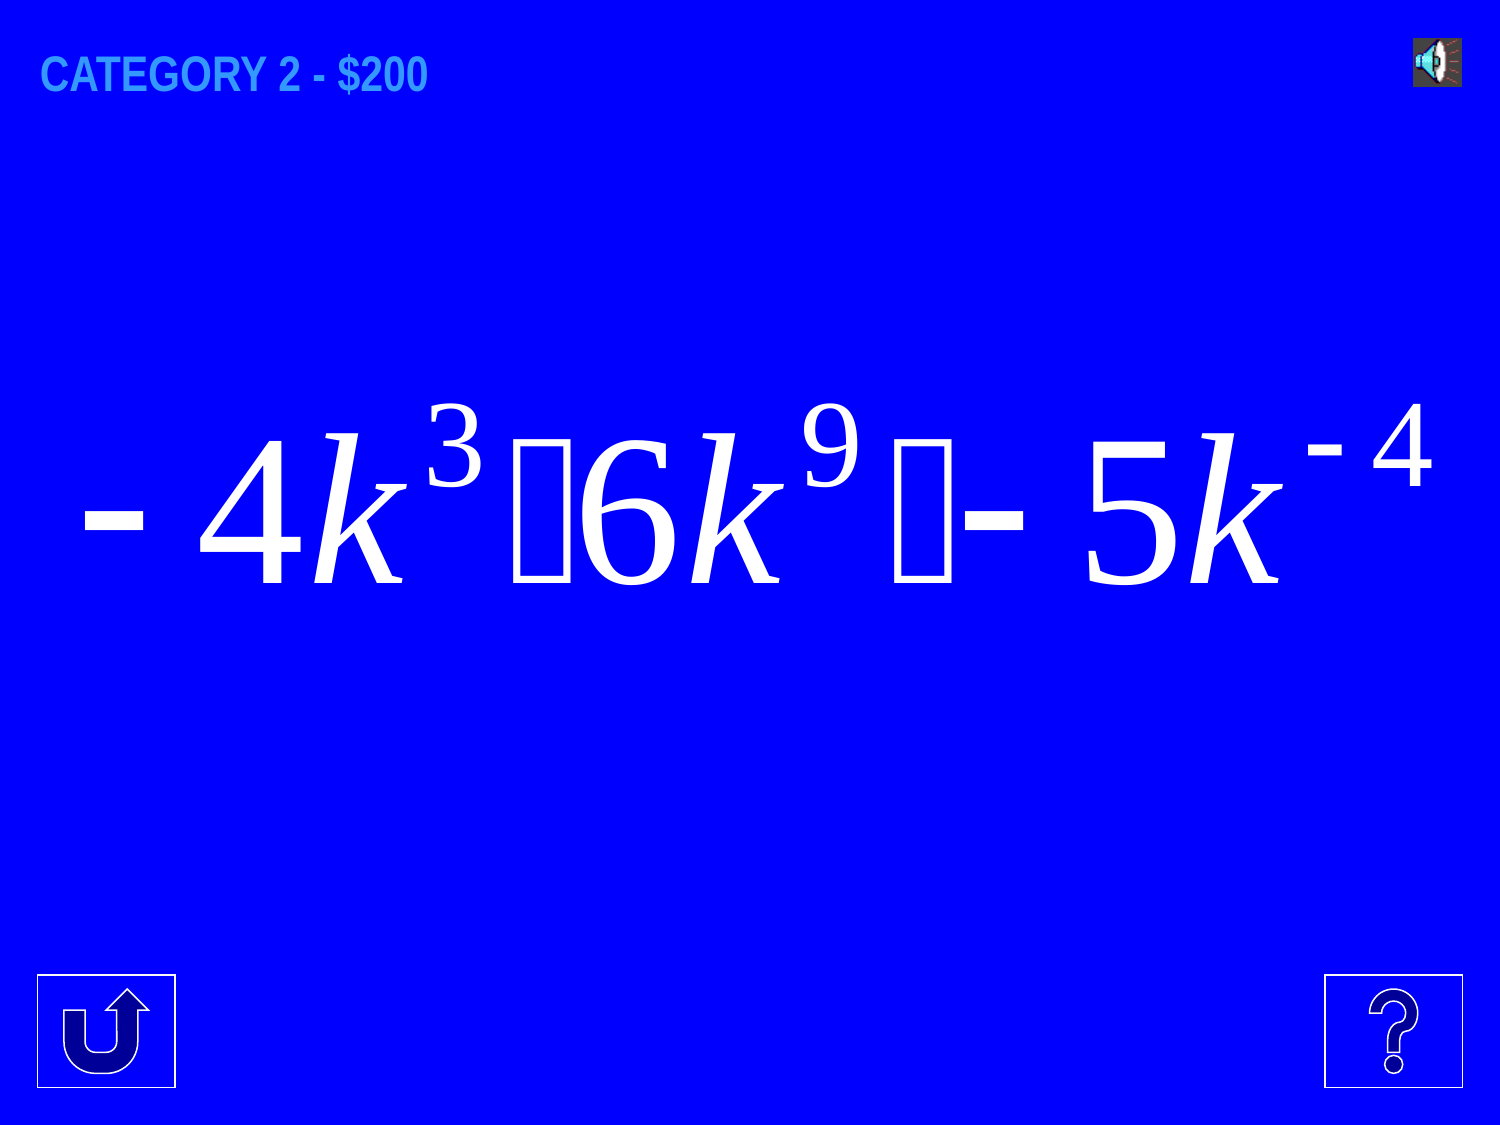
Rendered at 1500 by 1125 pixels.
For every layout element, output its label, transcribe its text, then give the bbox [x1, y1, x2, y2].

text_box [46, 349, 1468, 638]
text_box [1324, 975, 1463, 1088]
picture [1412, 37, 1463, 88]
text_box [37, 975, 175, 1088]
title CATEGORY 2 - $200 [24, 37, 1301, 113]
